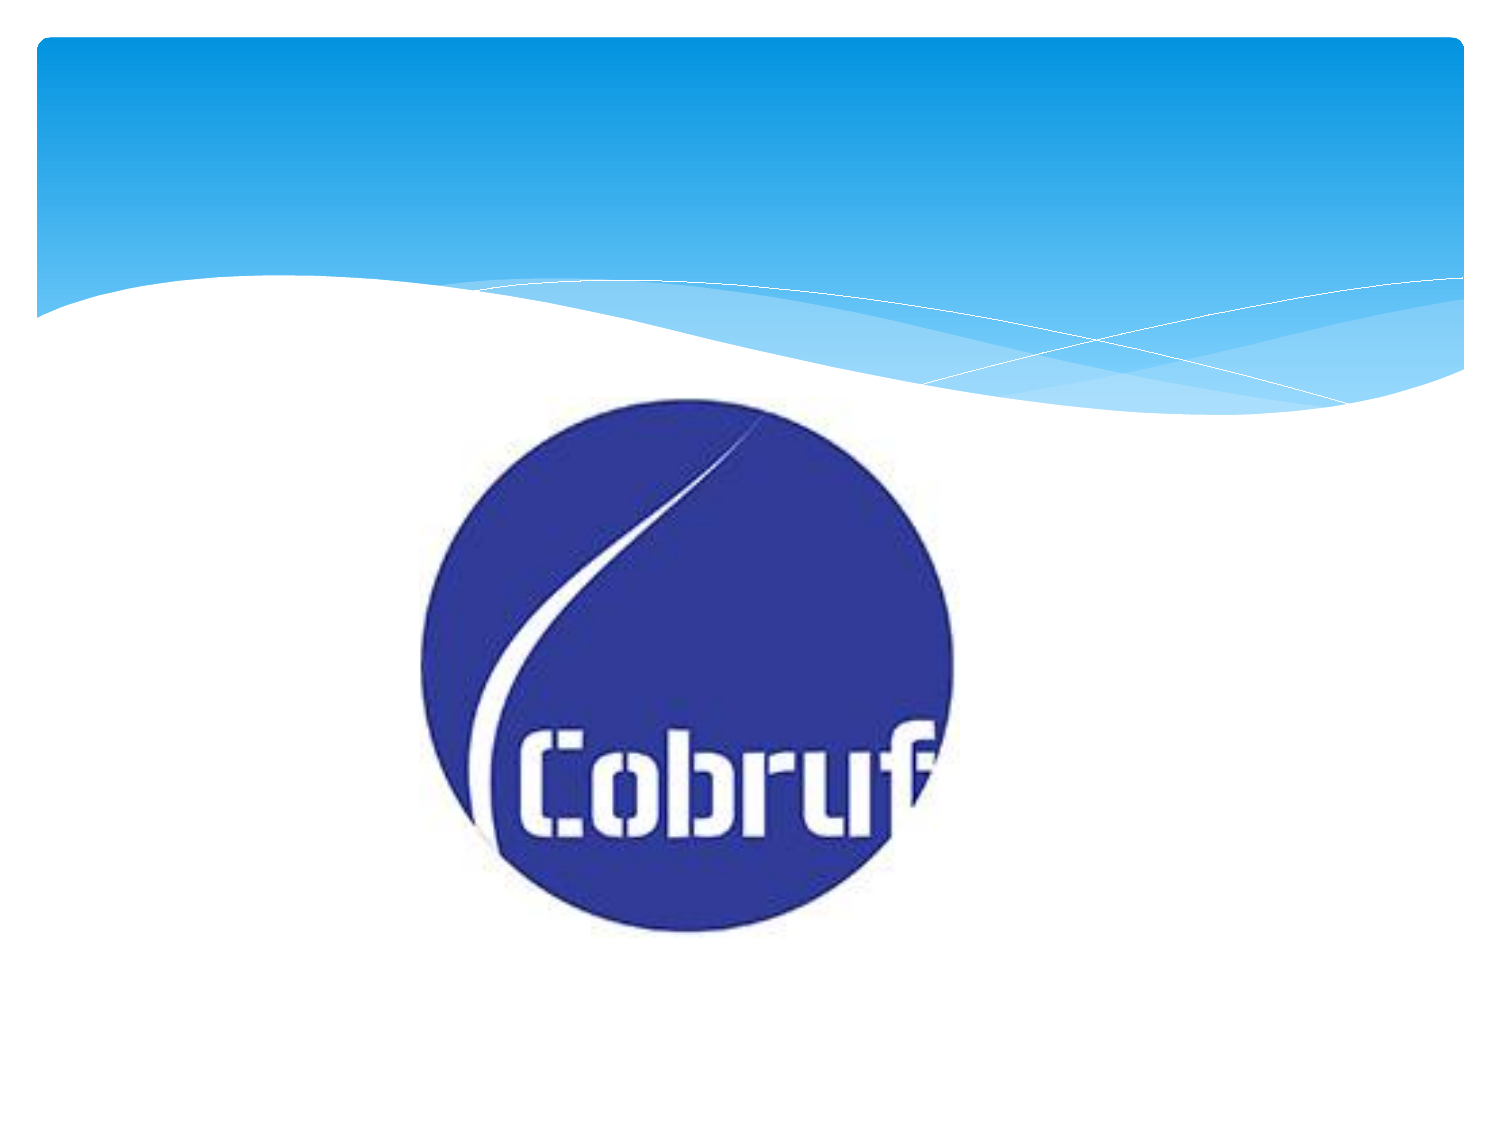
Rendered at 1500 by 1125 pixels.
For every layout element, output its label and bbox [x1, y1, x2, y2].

list [418, 396, 960, 938]
